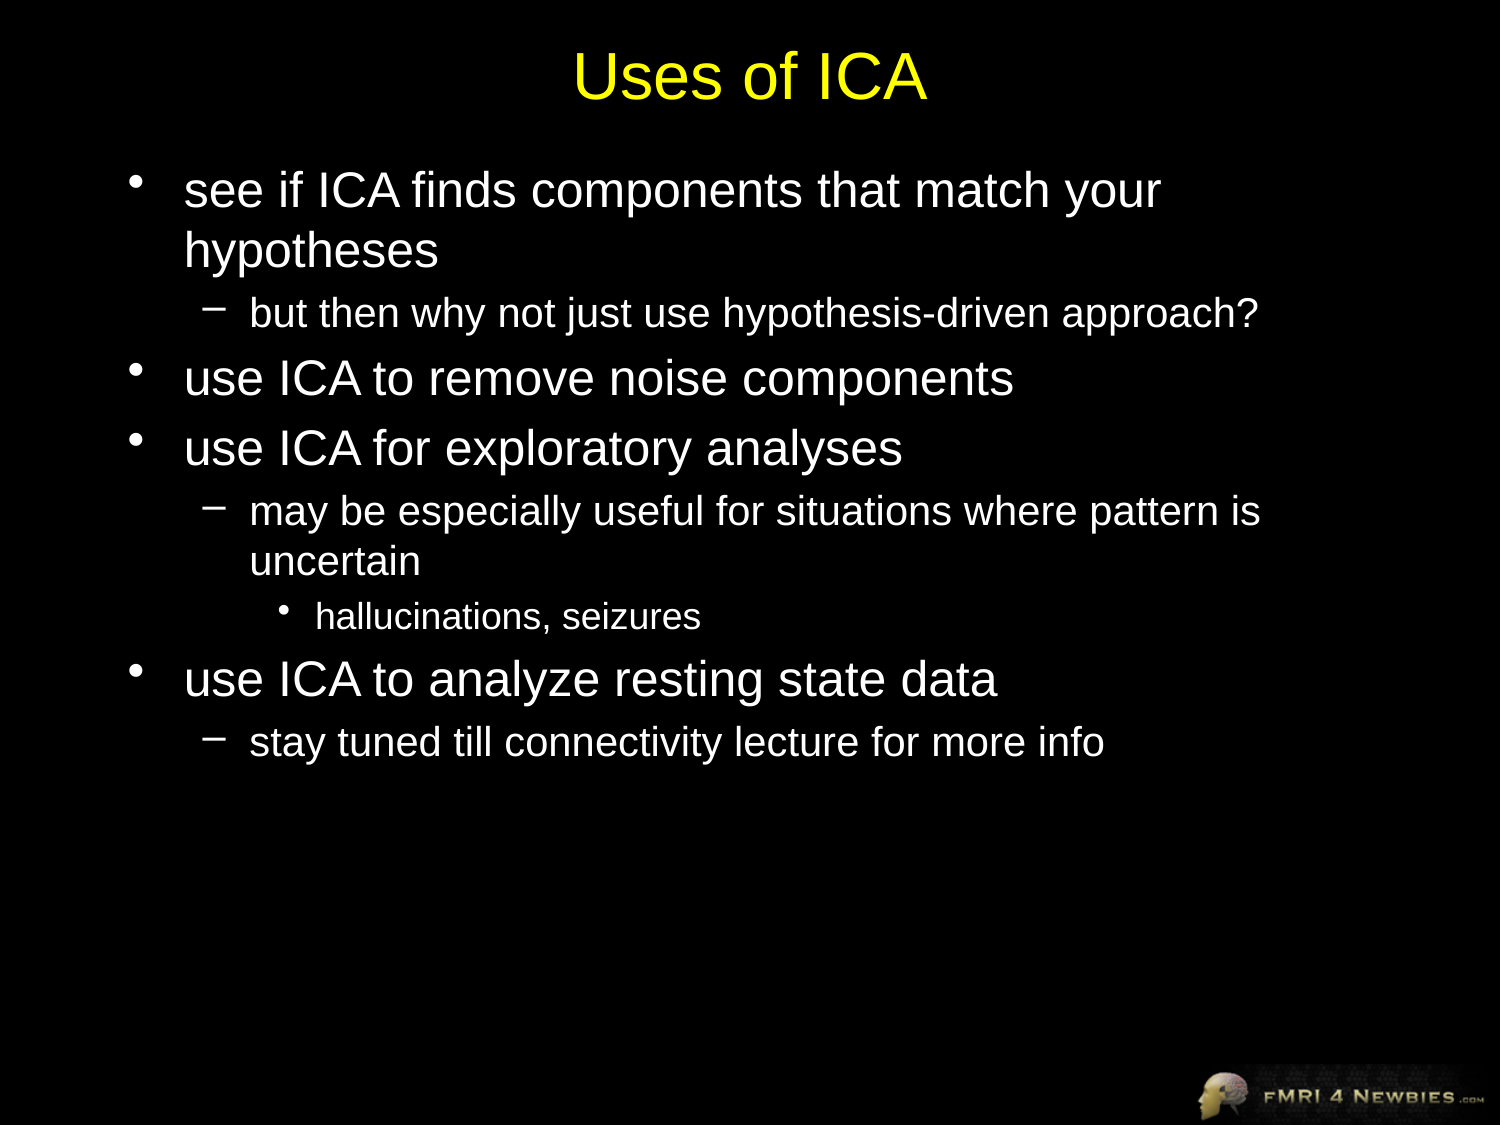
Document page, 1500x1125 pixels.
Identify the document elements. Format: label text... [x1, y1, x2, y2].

picture [1180, 1064, 1500, 1125]
list see if ICA finds components that match your hypotheses but then why not just use hypothesis-driven approach? use ICA to remove noise components use ICA for exploratory analyses may be especially useful for situations where pattern is uncertain hallucinations, seizures use ICA to analyze resting state data stay tuned till connectivity lecture for more info [112, 149, 1388, 1000]
title Uses of ICA [112, 24, 1388, 121]
